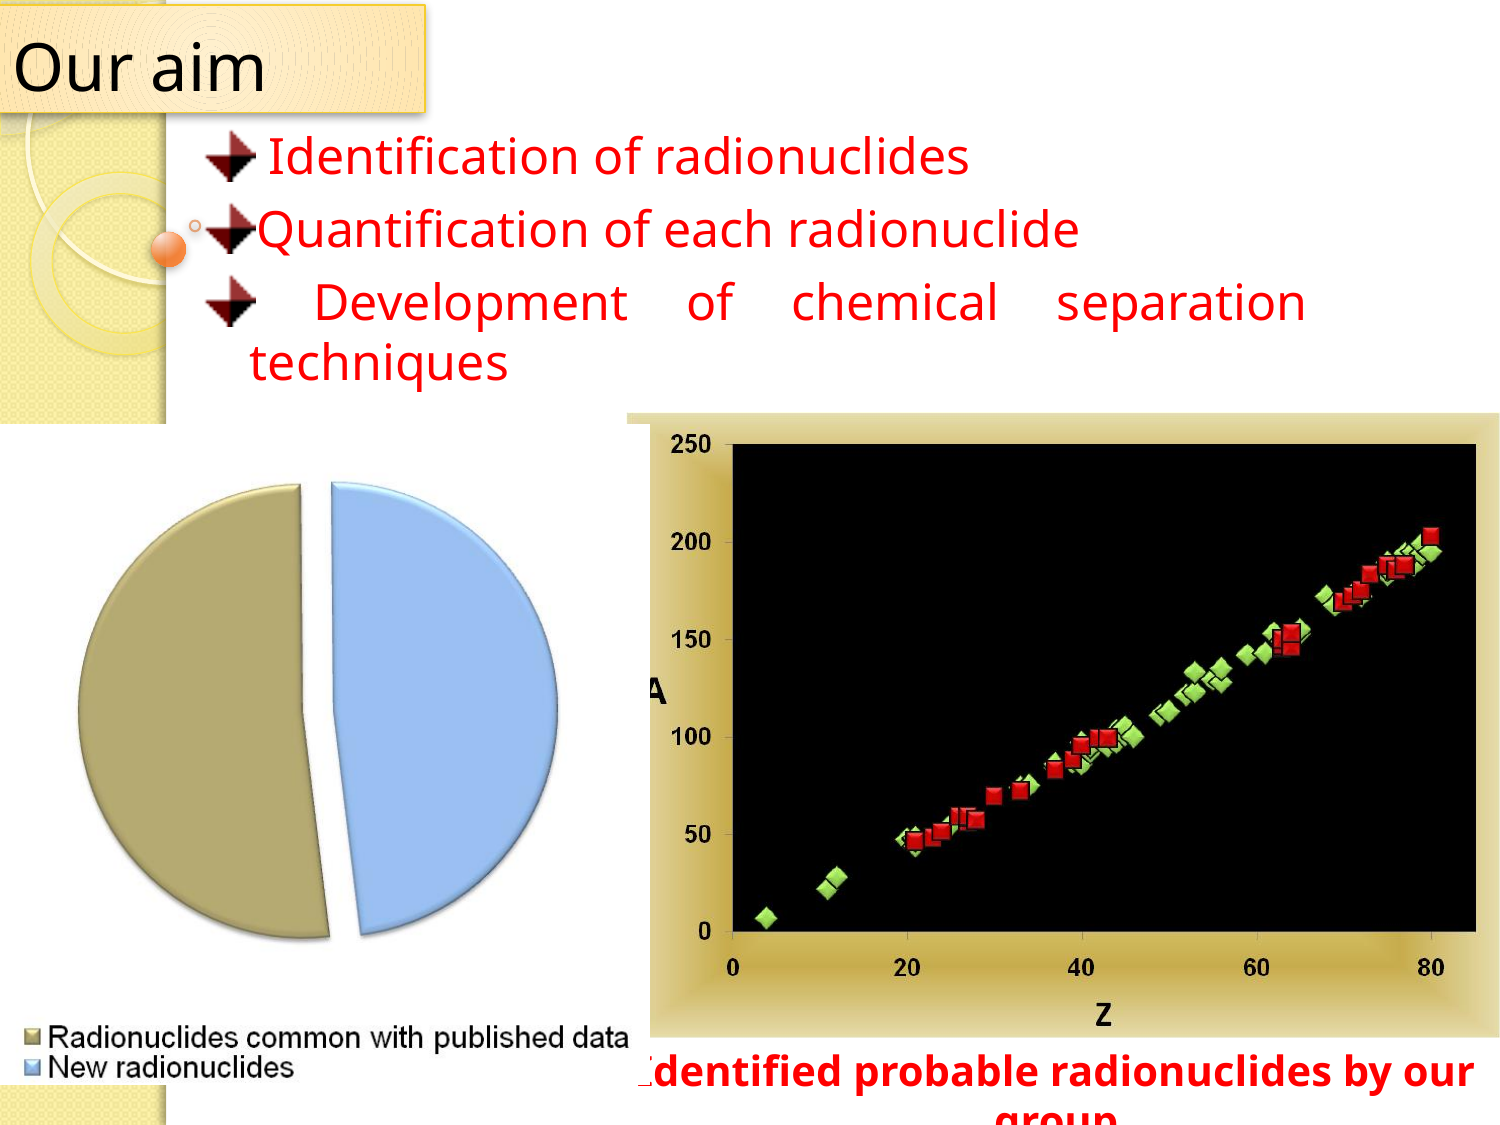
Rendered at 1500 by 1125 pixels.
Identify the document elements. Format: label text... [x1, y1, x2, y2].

text_box Identification of radionuclides Quantification of each radionuclide Development of chemical separation techniques [174, 124, 1324, 421]
picture [203, 201, 256, 254]
text_box Identified probable radionuclides by our group [612, 1048, 1500, 1125]
picture [203, 273, 256, 327]
picture [0, 412, 1500, 1086]
picture [203, 128, 256, 182]
text_box Our aim [0, 4, 426, 113]
